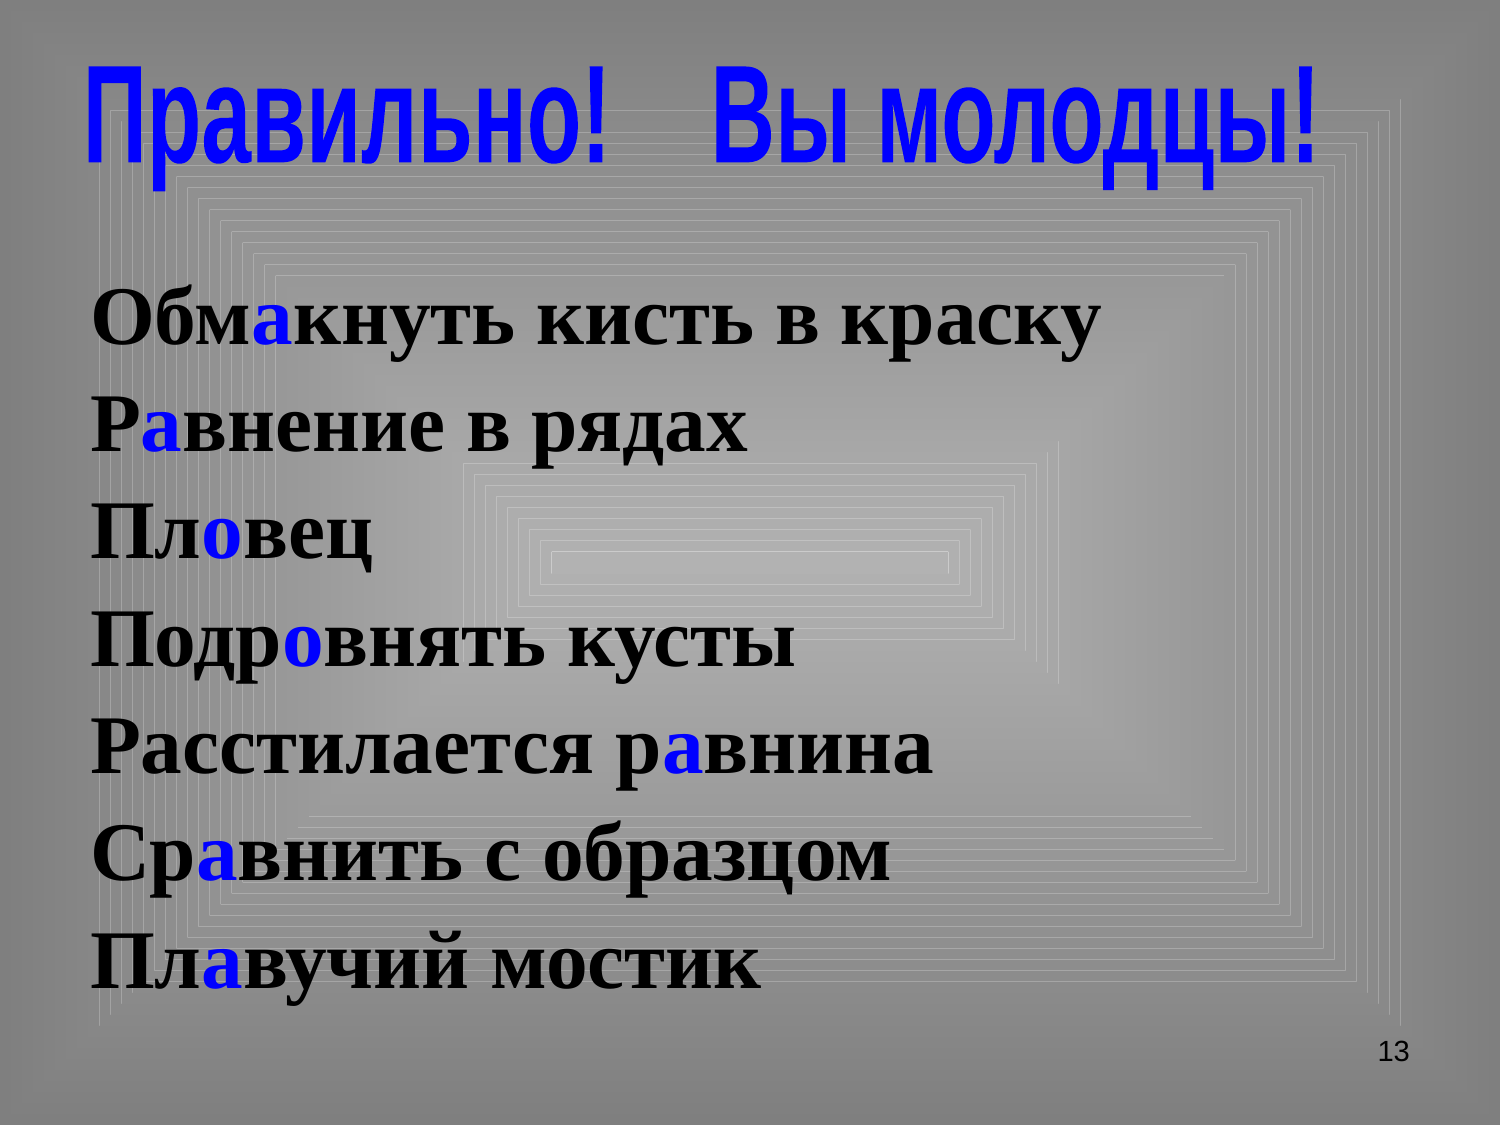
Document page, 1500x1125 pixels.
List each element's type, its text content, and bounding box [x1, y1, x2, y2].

table_cell Подровнять кусты [75, 584, 1383, 692]
slide_number 13 [1074, 1024, 1426, 1103]
table_cell Сравнить с образцом [75, 799, 1383, 906]
table_cell Плавучий мостик [75, 906, 1383, 1014]
table_header Обмакнуть кисть в краску [75, 262, 1383, 370]
table_cell Равнение в рядах [75, 370, 1383, 477]
table_cell Пловец [75, 477, 1383, 584]
table_cell Расстилается равнина [75, 692, 1383, 799]
